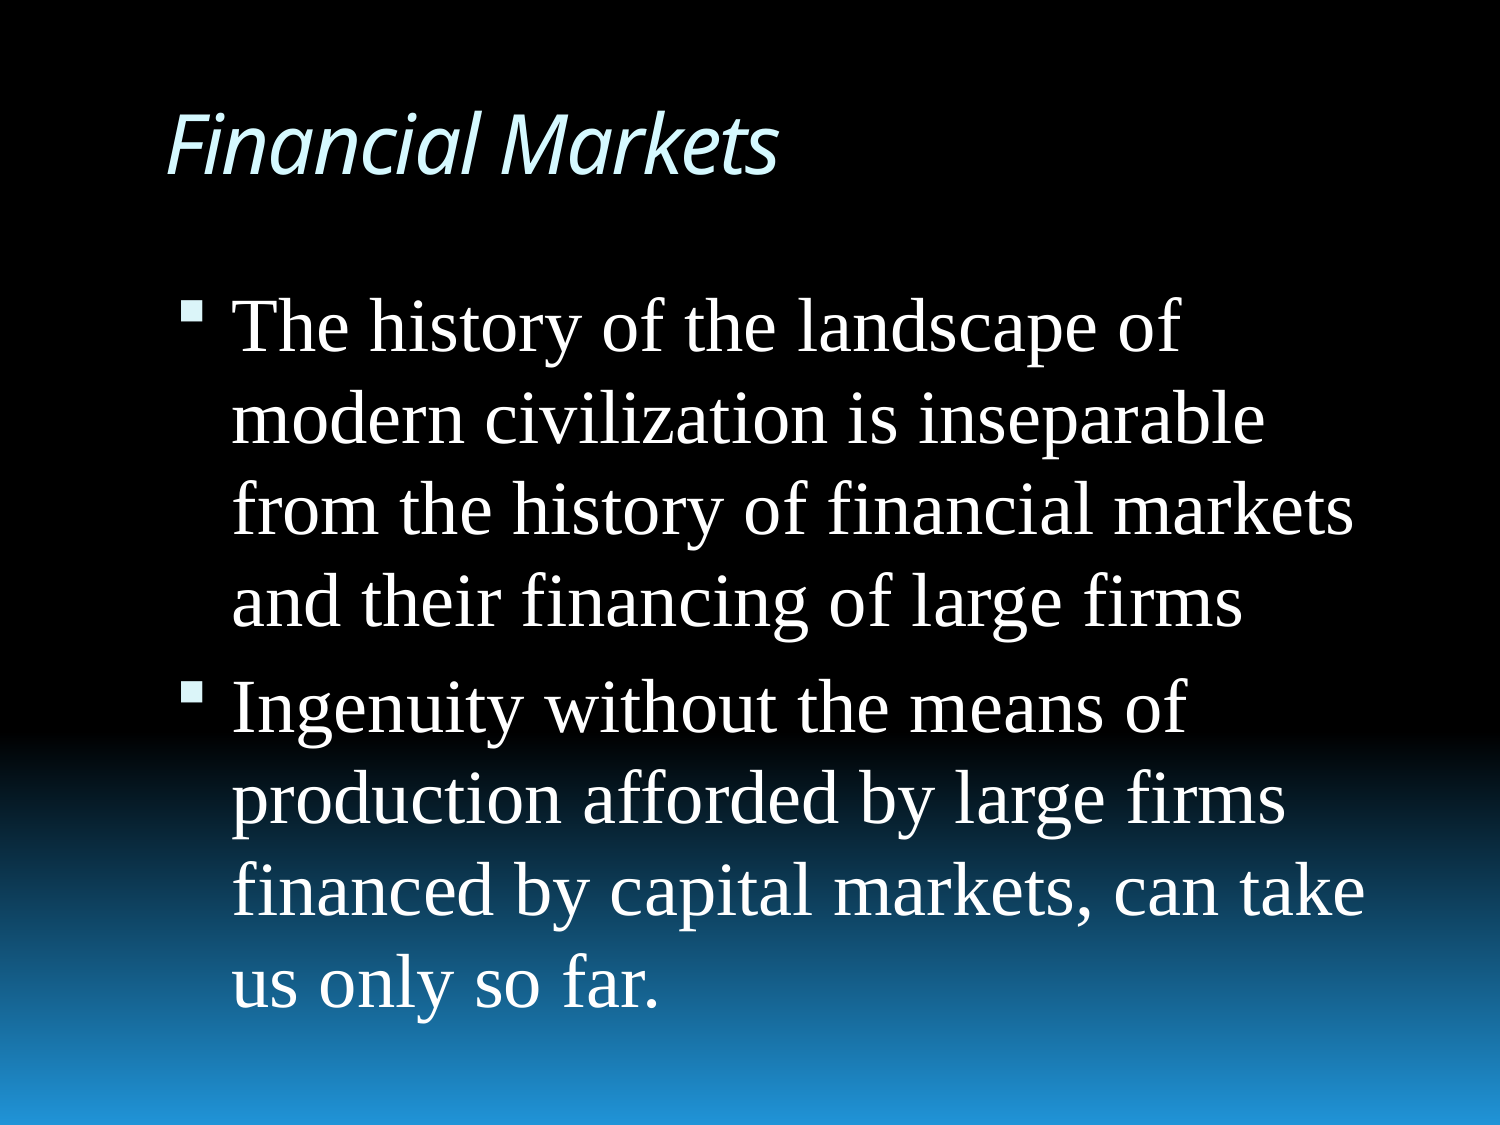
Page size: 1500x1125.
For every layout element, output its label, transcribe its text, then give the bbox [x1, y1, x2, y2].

title Financial Markets [150, 83, 1425, 234]
list The history of the landscape of modern civilization is inseparable from the history of financial markets and their financing of large firms Ingenuity without the means of production afforded by large firms financed by capital markets, can take us only so far. [150, 267, 1425, 1043]
